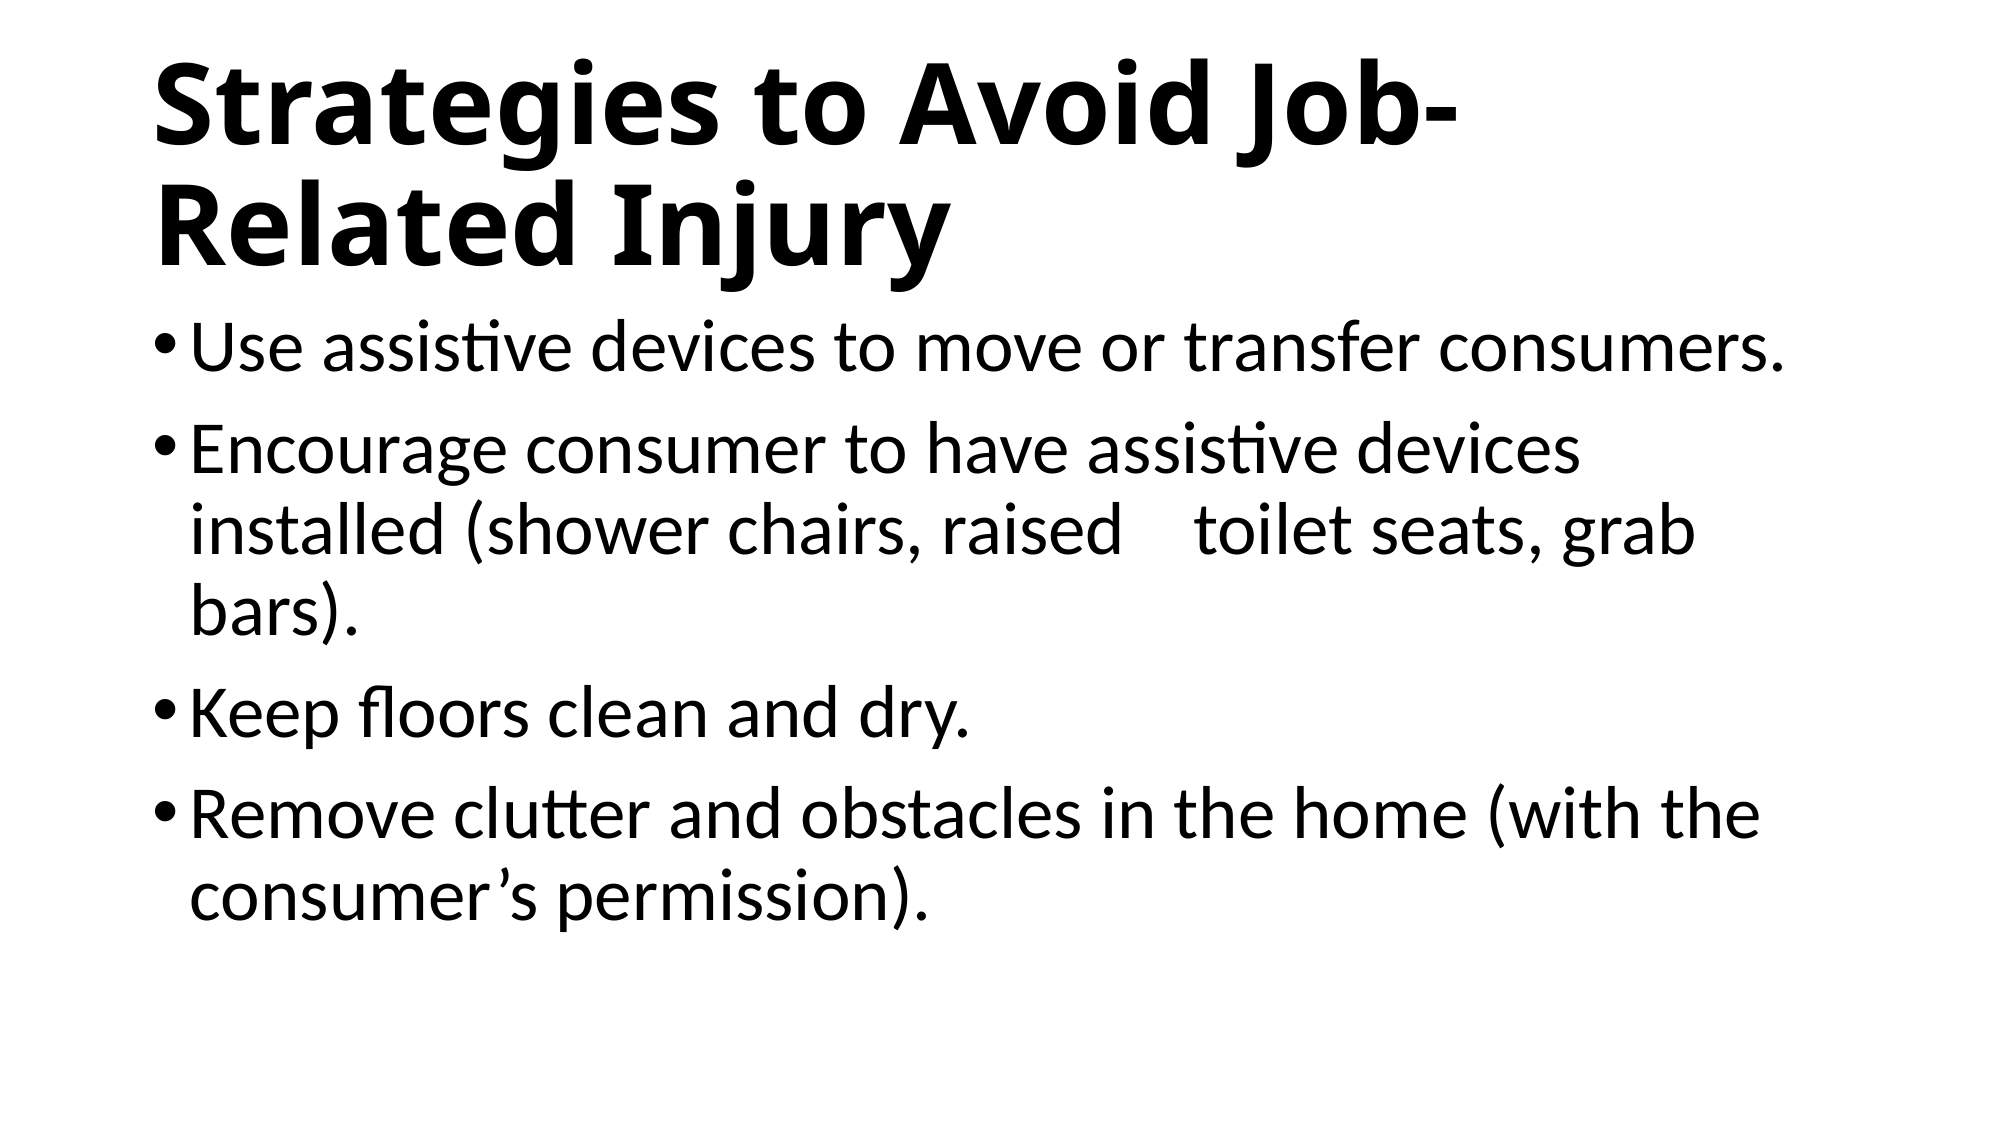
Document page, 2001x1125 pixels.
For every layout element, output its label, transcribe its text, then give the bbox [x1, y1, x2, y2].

title Strategies to Avoid Job-Related Injury [137, 59, 1863, 278]
list Use assistive devices to move or transfer consumers. Encourage consumer to have assistive devices installed (shower chairs, raised toilet seats, grab bars). Keep floors clean and dry. Remove clutter and obstacles in the home (with the consumer’s permission). [137, 299, 1863, 1014]
